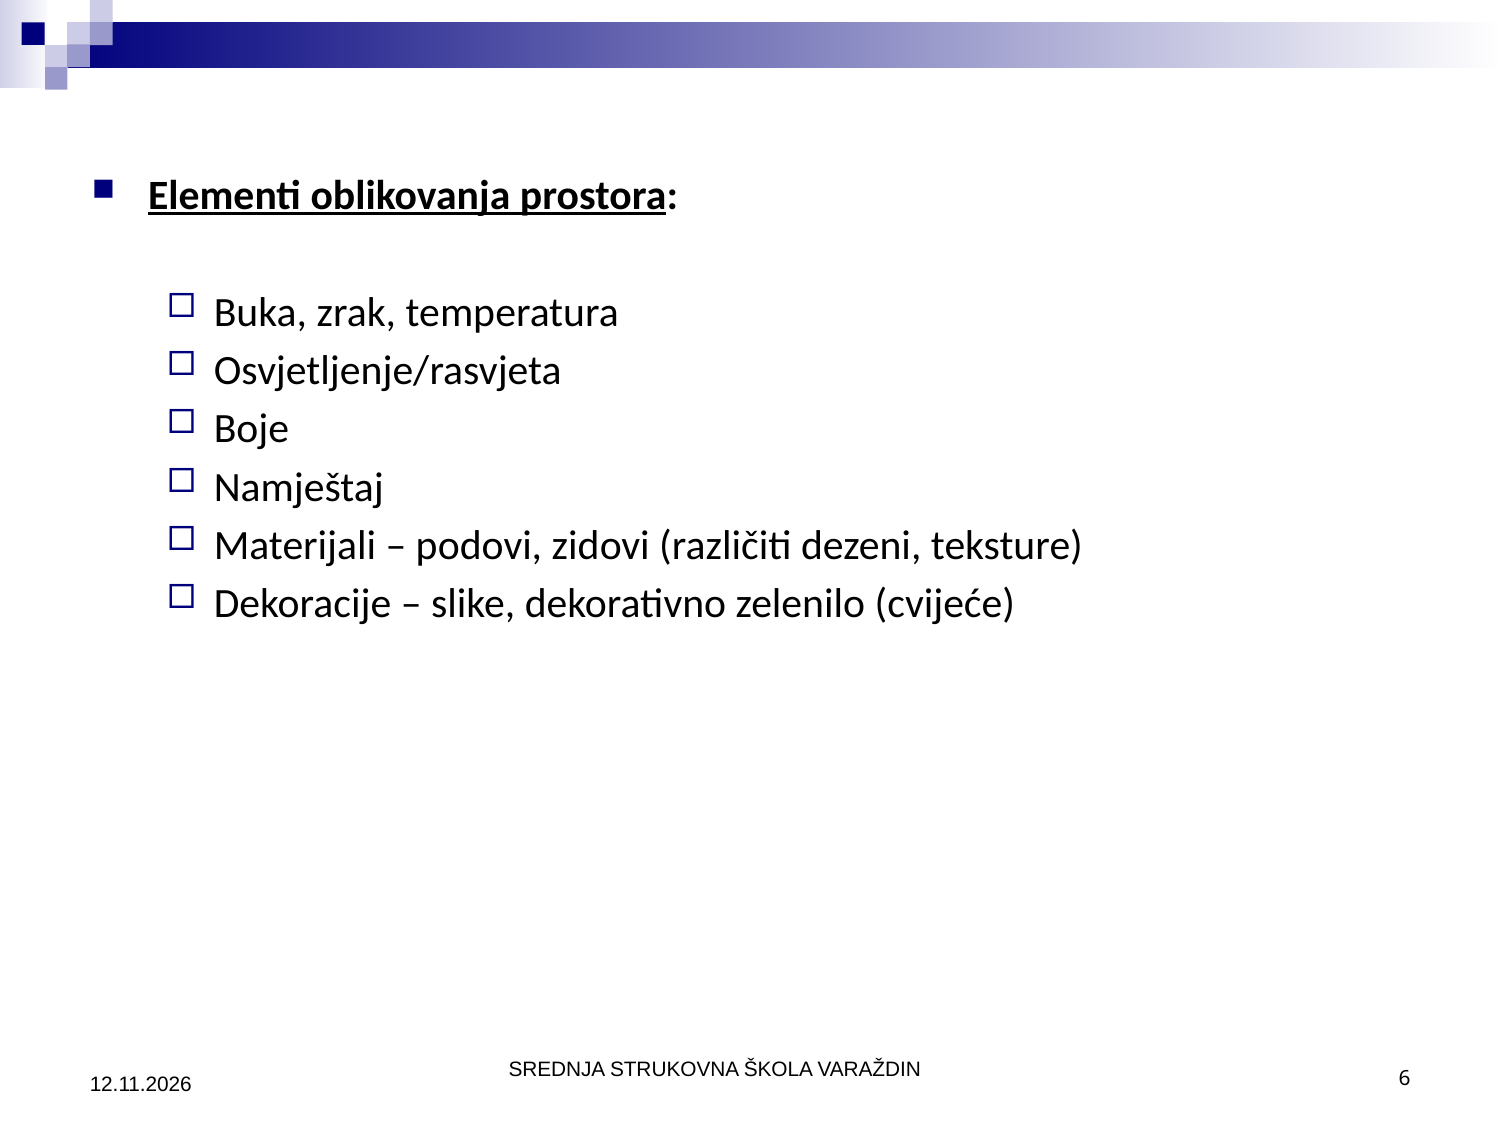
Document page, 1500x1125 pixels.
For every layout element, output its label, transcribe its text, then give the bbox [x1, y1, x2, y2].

list Elementi oblikovanja prostora: Buka, zrak, temperatura Osvjetljenje/rasvjeta Boje Namještaj Materijali – podovi, zidovi (različiti dezeni, teksture) Dekoracije – slike, dekorativno zelenilo (cvijeće) [76, 101, 1427, 1035]
text_box 6 [1074, 1035, 1425, 1100]
text_box SREDNJA STRUKOVNA ŠKOLA VARAŽDIN [425, 1035, 1046, 1089]
text_box 21.8.2023. [75, 1024, 425, 1103]
